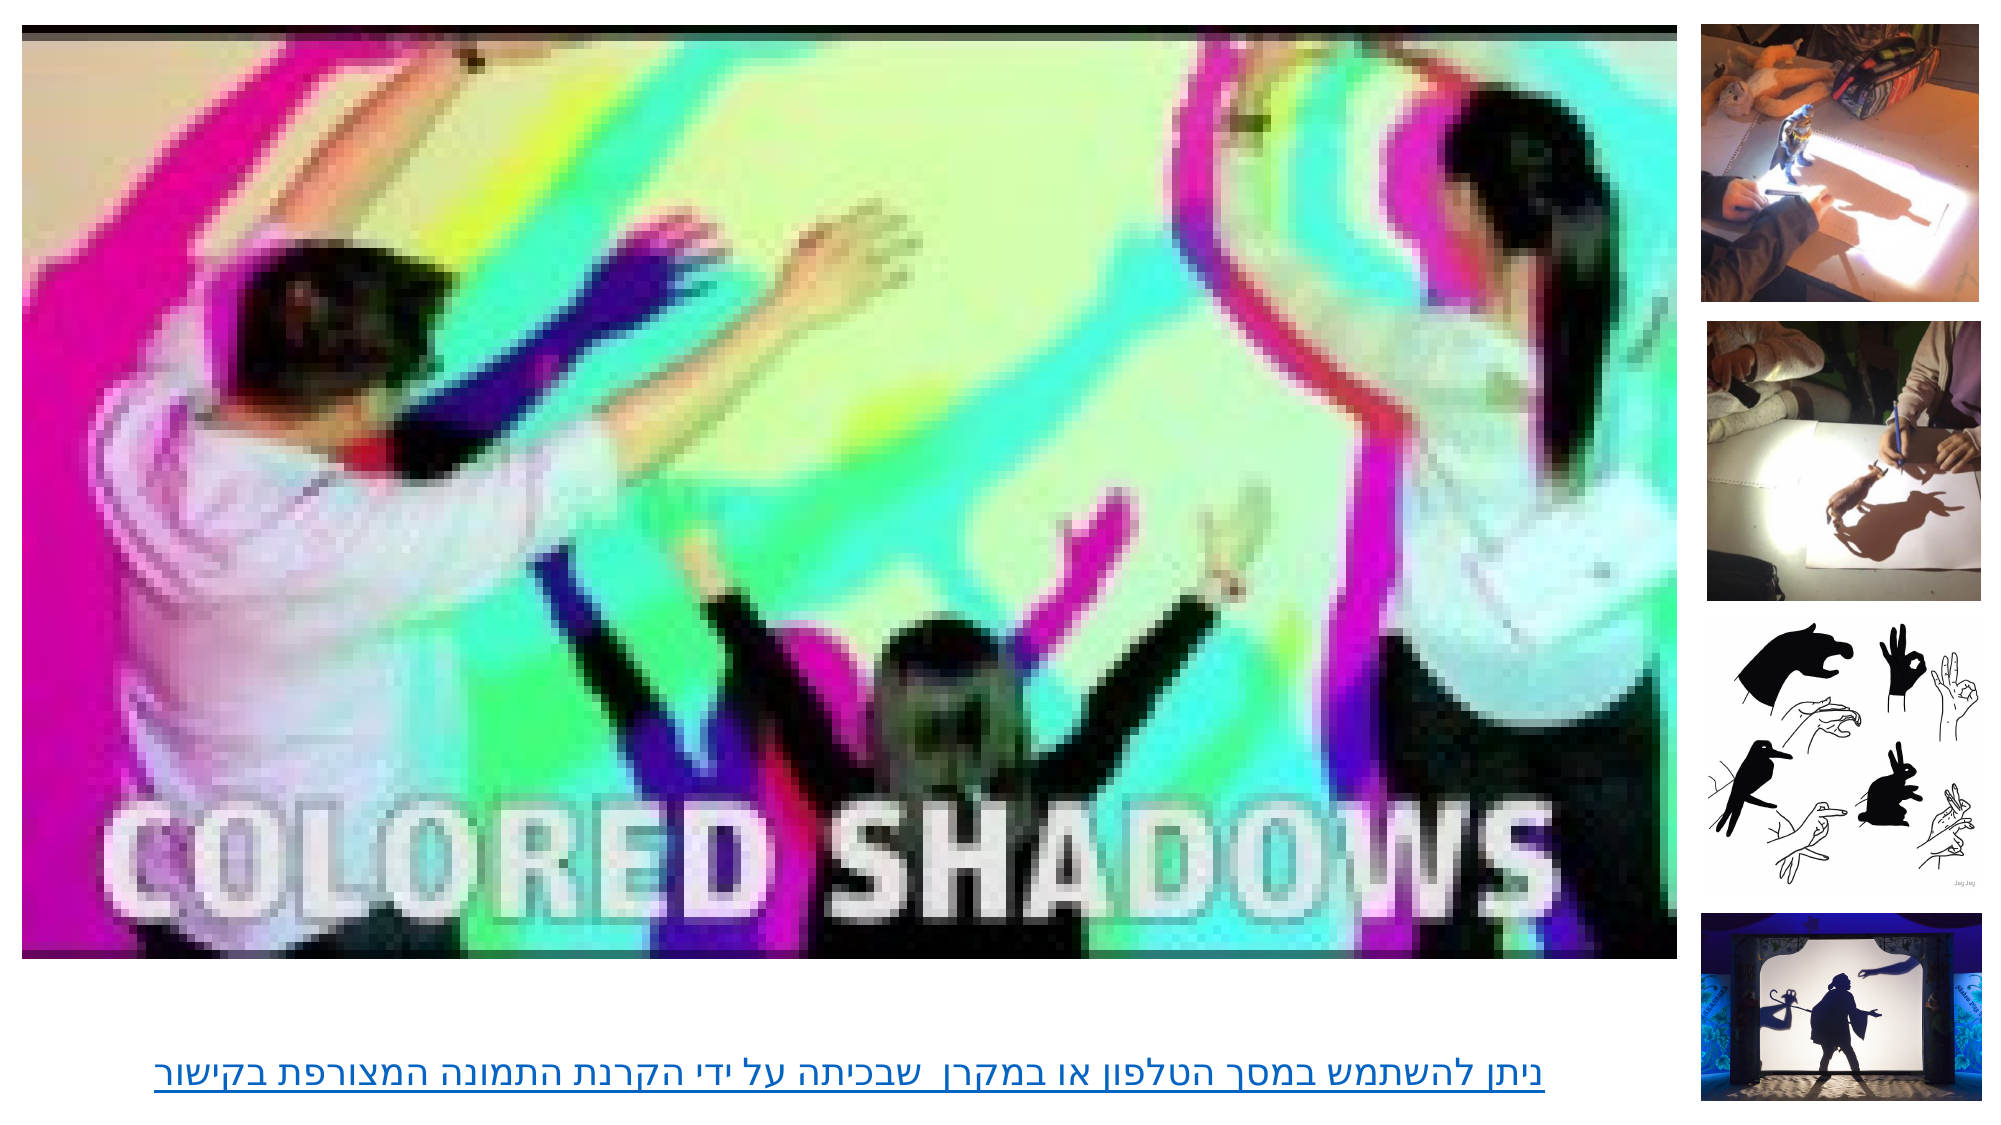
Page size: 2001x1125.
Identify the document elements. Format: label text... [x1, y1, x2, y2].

picture [1707, 321, 1982, 601]
picture [1700, 23, 1980, 302]
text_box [20, 23, 1678, 961]
text_box ניתן להשתמש במסך הטלפון או במקרן שבכיתה על ידי הקרנת התמונה המצורפת בקישור [21, 1040, 1678, 1104]
picture [1700, 913, 1983, 1102]
picture [1704, 614, 1982, 892]
